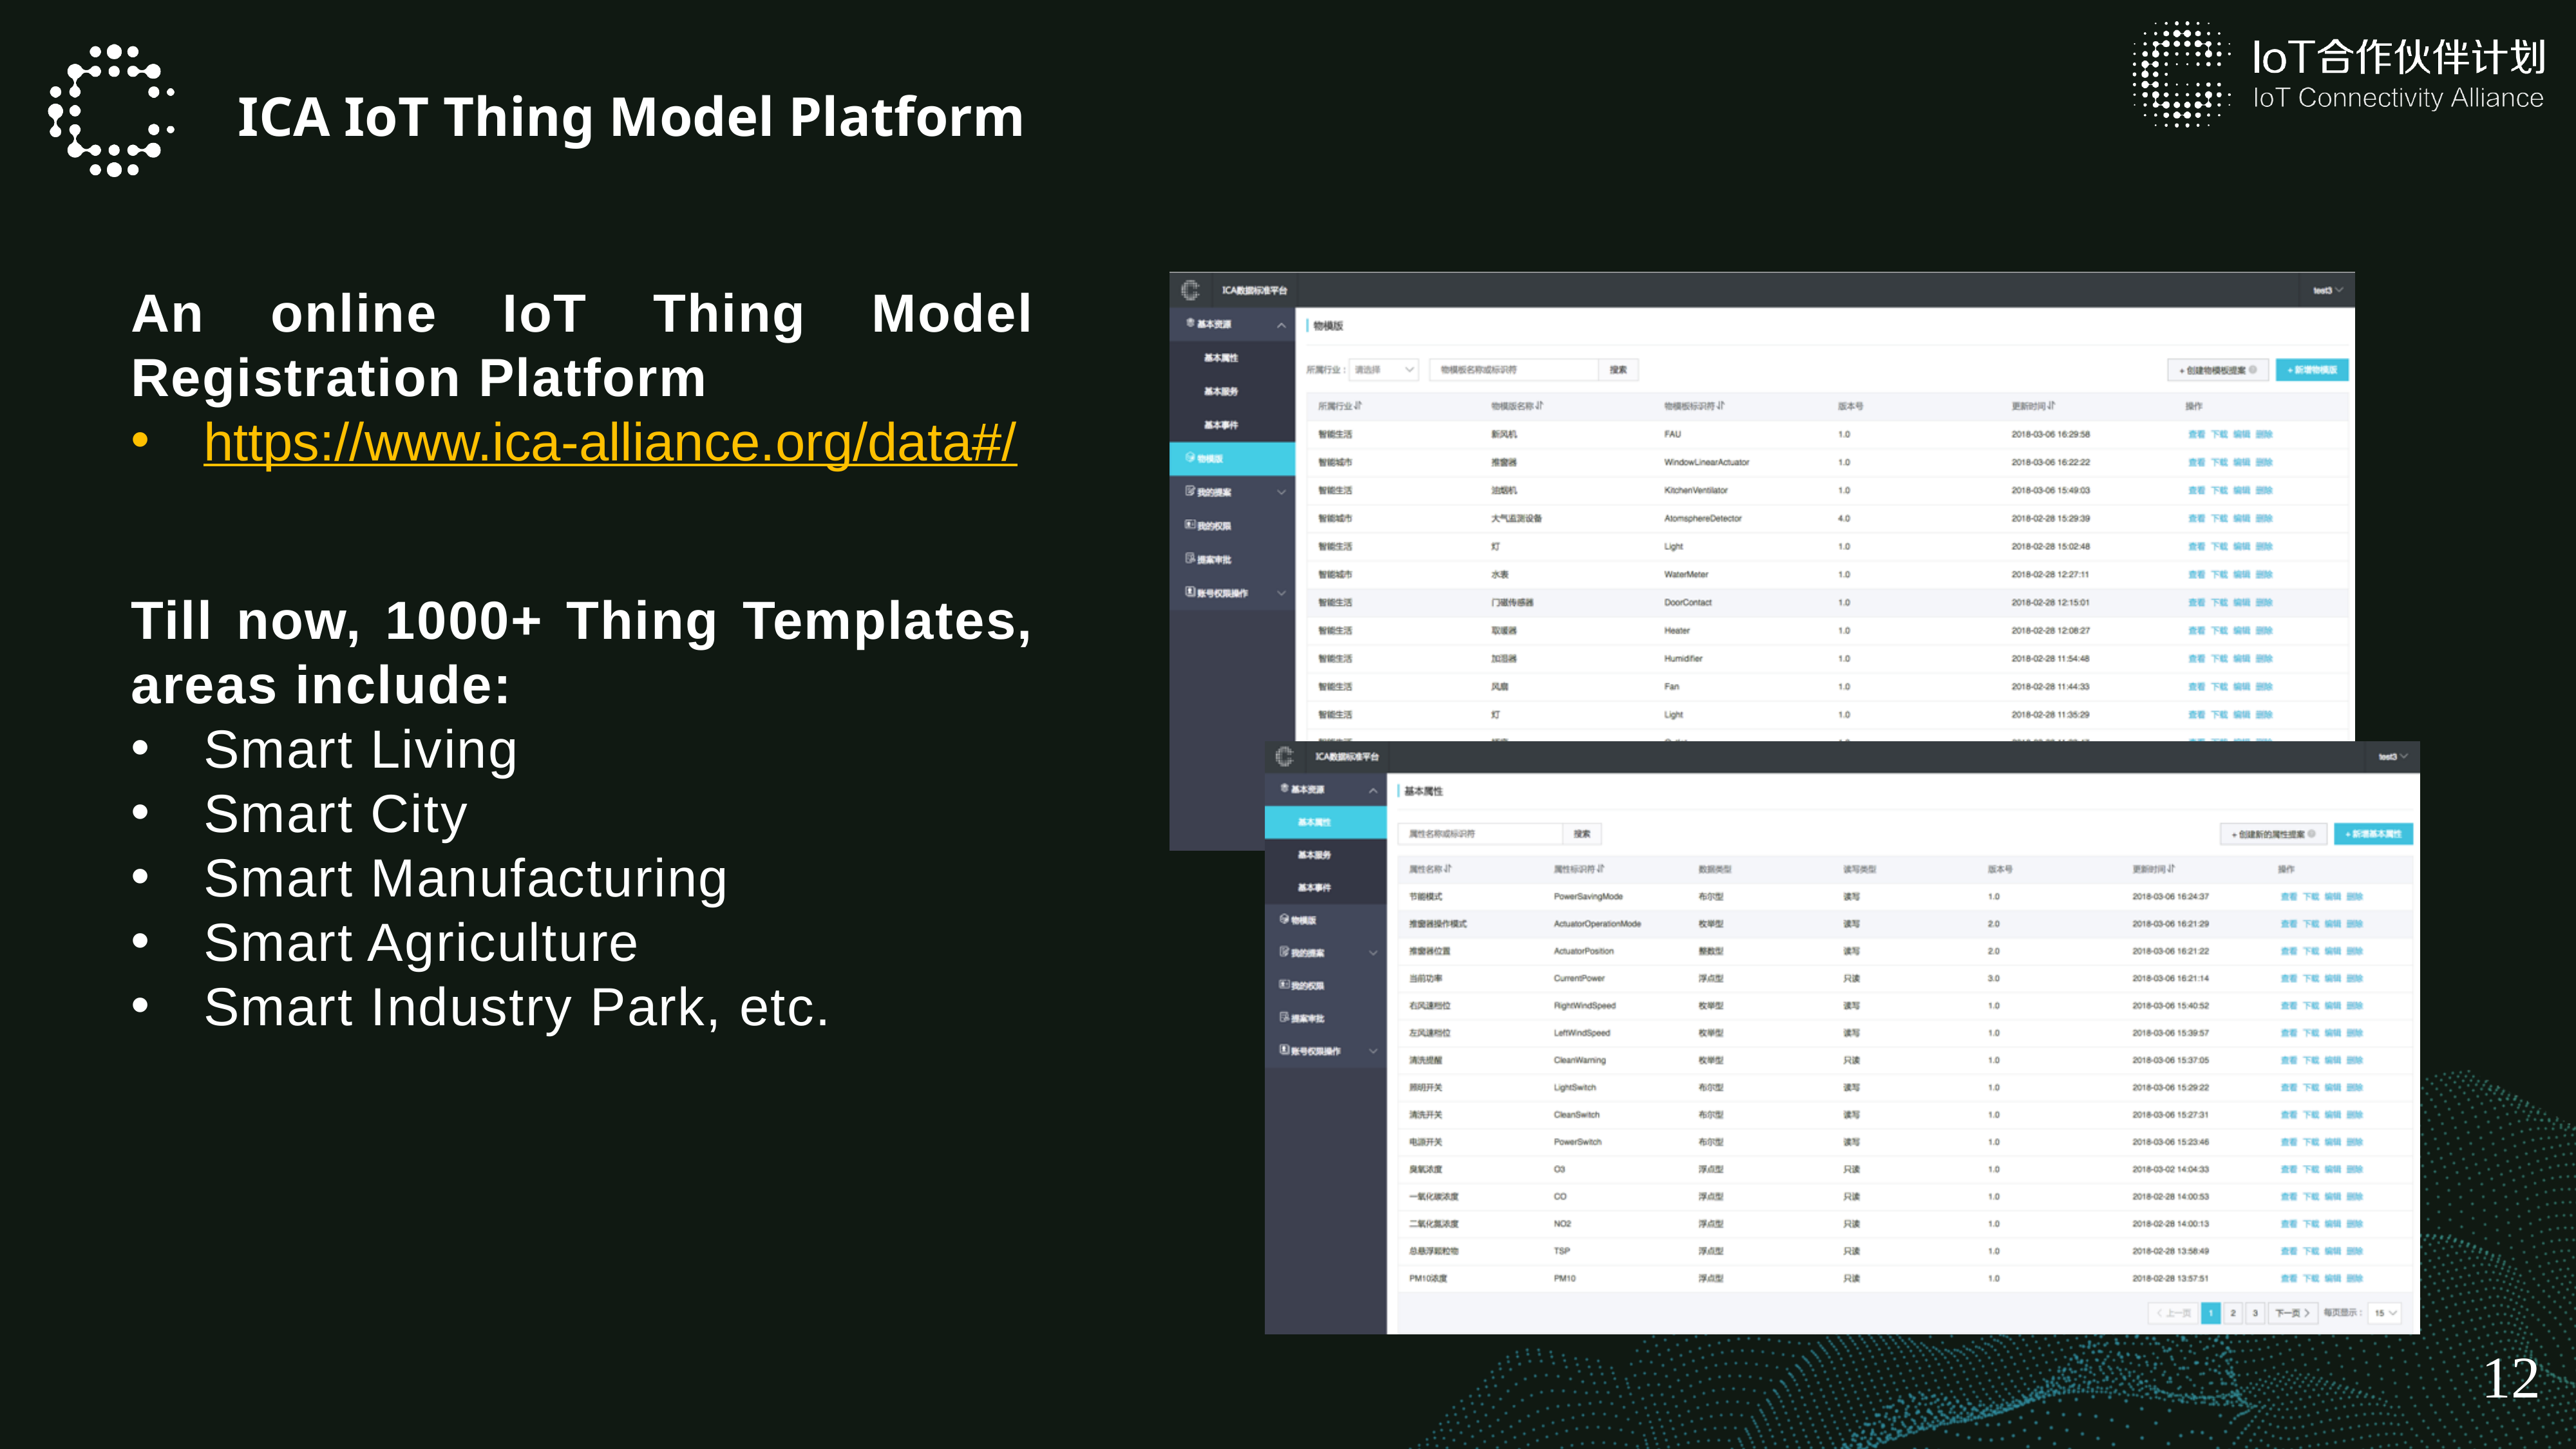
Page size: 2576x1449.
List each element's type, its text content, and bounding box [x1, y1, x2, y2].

text_box Till now, 1000+ Thing Templates, areas include: Smart Living Smart City Smart Manufacturing Smart Agriculture Smart Industry Park, etc. [126, 580, 1041, 1042]
picture [2096, 0, 2573, 139]
text_box An online IoT Thing Model Registration Platform https://www.ica-alliance.org/data#/ [126, 272, 1041, 477]
picture [0, 0, 222, 222]
picture [946, 271, 2576, 1449]
list ICA IoT Thing Model Platform [232, 76, 1549, 153]
text_box 12 [2420, 1334, 2550, 1415]
